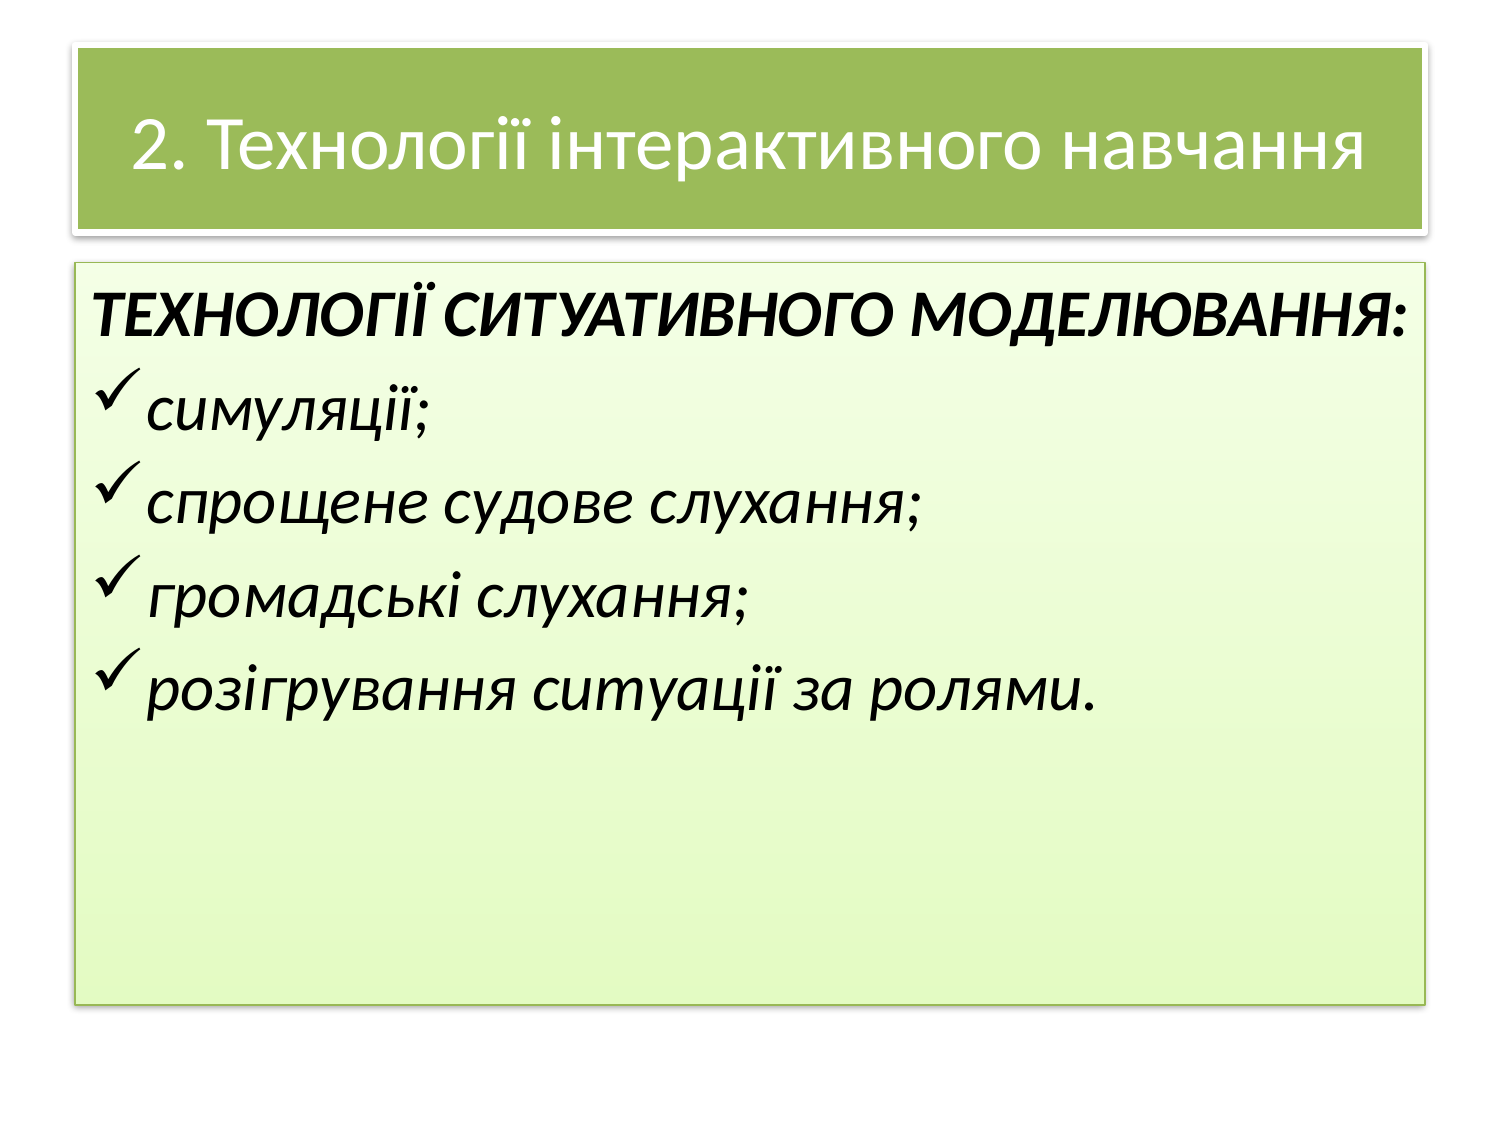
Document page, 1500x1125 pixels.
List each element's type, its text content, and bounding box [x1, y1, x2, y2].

list ТЕХНОЛОГІЇ СИТУАТИВНОГО МОДЕЛЮВАННЯ: симуляції; спрощене судове слухання; громадські слухання; розігрування ситуації за ролями. [74, 262, 1426, 1006]
title 2. Технології інтерактивного навчання [72, 42, 1428, 236]
